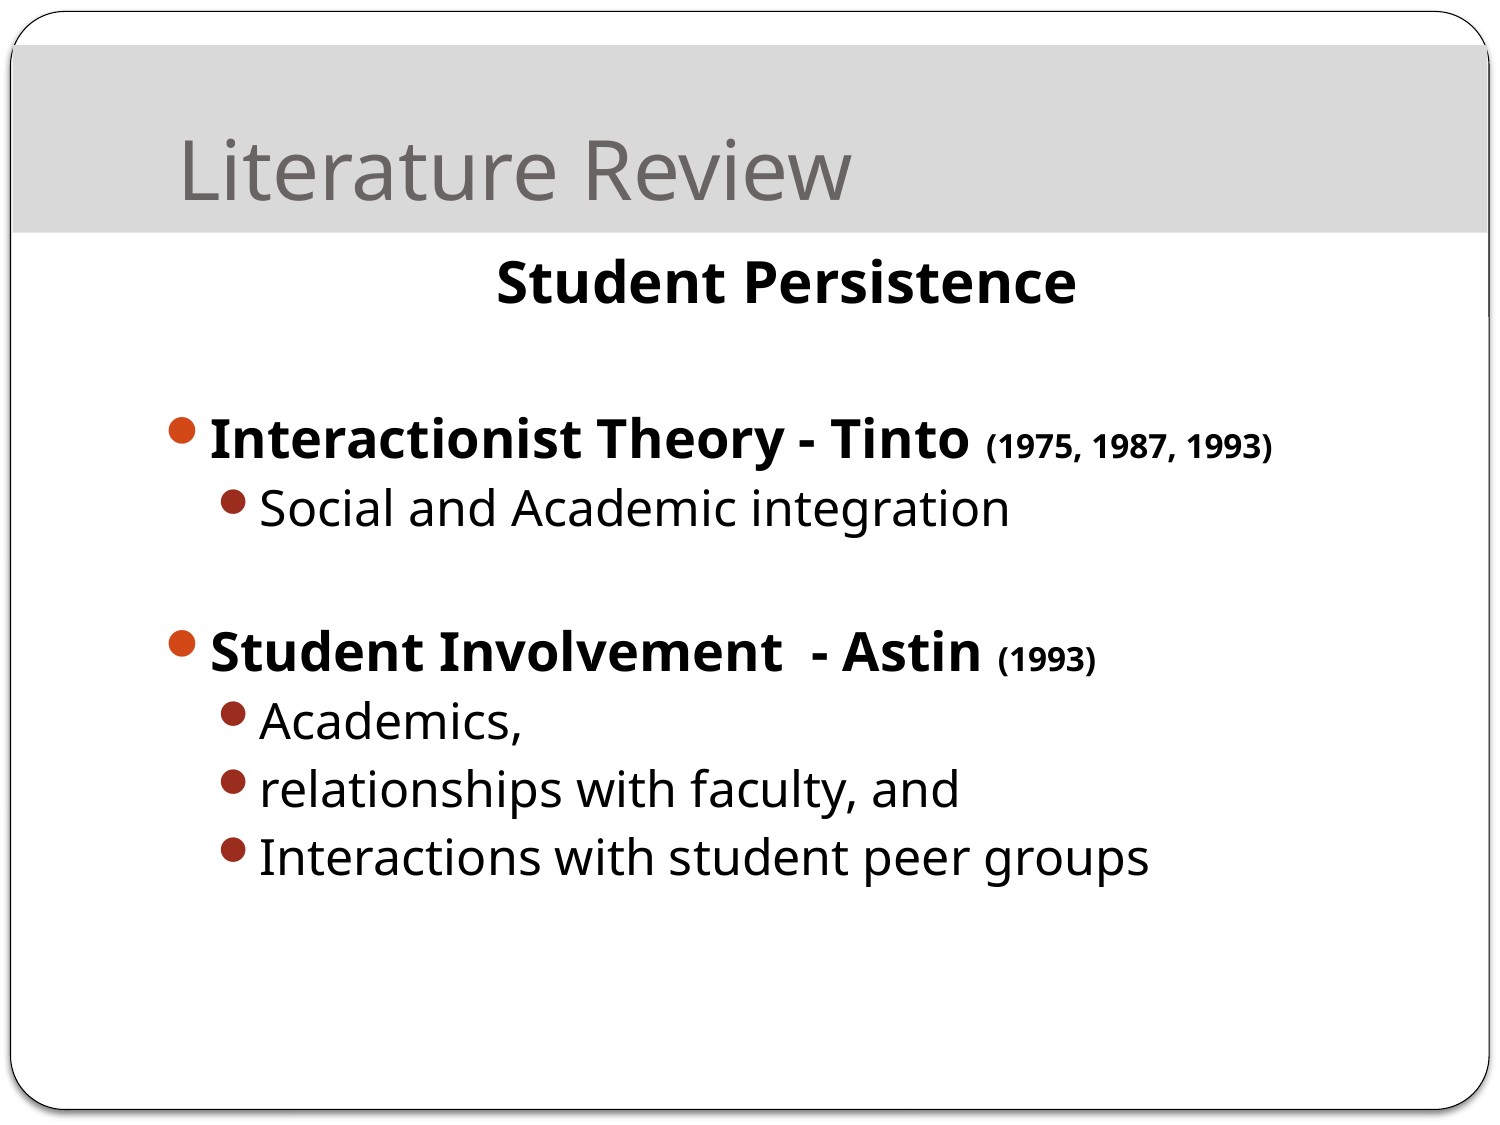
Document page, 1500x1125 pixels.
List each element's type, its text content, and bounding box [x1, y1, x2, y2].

title Literature Review [12, 45, 1488, 233]
list Student Persistence Interactionist Theory - Tinto (1975, 1987, 1993) Social and Academic integration Student Involvement - Astin (1993) Academics, relationships with faculty, and Interactions with student peer groups [150, 237, 1425, 988]
